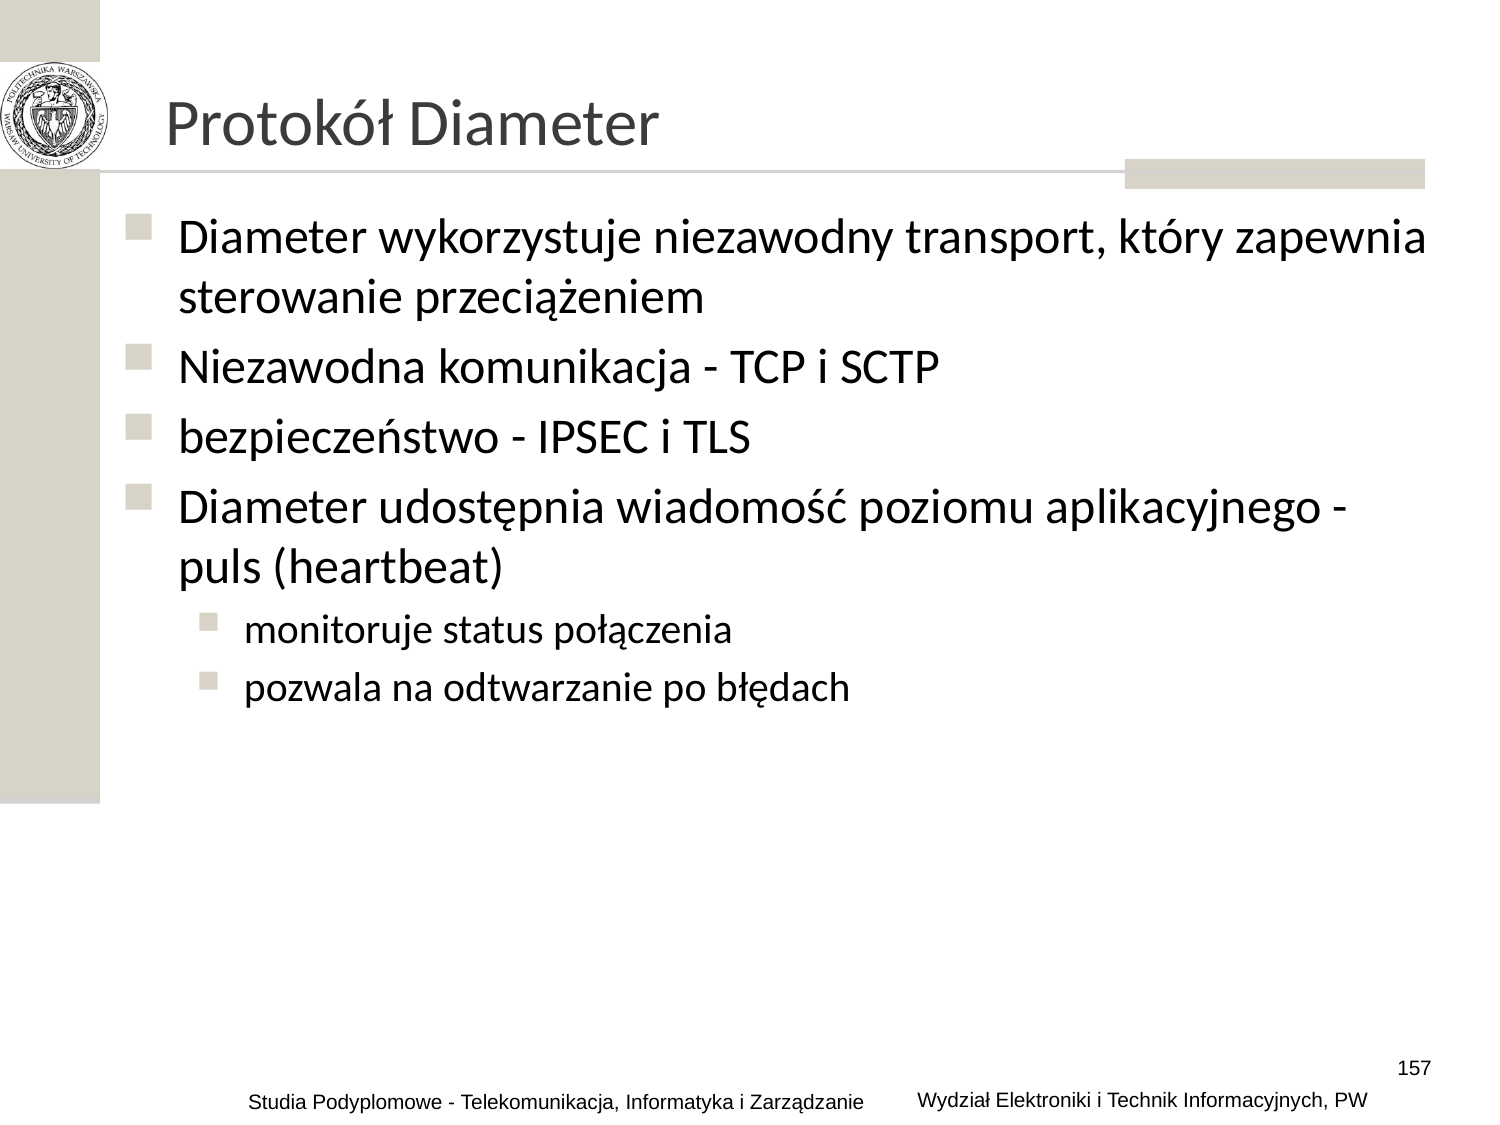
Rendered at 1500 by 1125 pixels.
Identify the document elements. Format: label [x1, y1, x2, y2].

title [149, 41, 1426, 195]
footer [898, 1079, 1373, 1123]
picture [0, 62, 108, 169]
slide_number [1373, 1048, 1448, 1123]
slide_number [232, 1080, 896, 1123]
list [106, 195, 1451, 1048]
